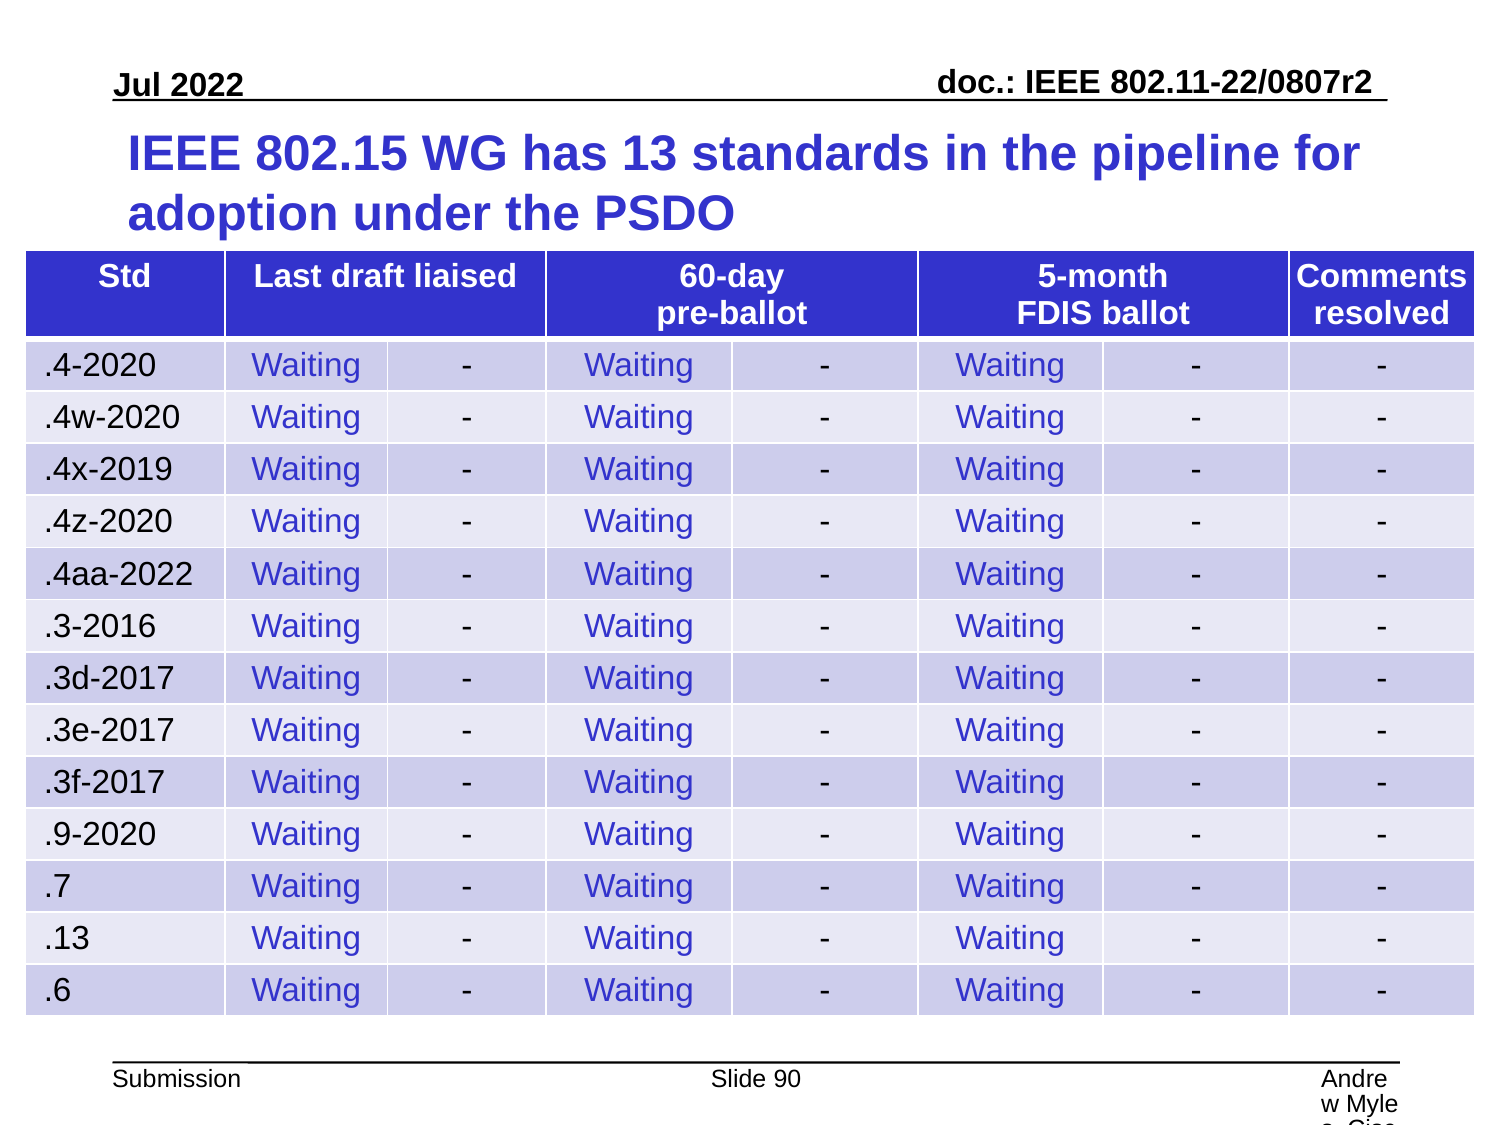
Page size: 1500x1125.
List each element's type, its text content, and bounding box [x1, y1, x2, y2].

table_cell - [1290, 809, 1474, 859]
table_cell Waiting [226, 653, 387, 703]
table_cell Waiting [919, 548, 1102, 599]
table_cell .3f-2017 [26, 757, 224, 807]
table_cell - [388, 444, 545, 494]
table_cell Waiting [919, 913, 1102, 963]
table_cell .3d-2017 [26, 653, 224, 703]
table_cell - [733, 496, 917, 547]
table_cell Waiting [919, 392, 1102, 442]
table_cell - [1290, 548, 1474, 599]
table_cell Waiting [547, 757, 731, 807]
table_cell - [1290, 444, 1474, 494]
table_cell Waiting [226, 705, 387, 755]
table_cell Waiting [547, 444, 731, 494]
table_cell - [1290, 600, 1474, 651]
title IEEE 802.15 WG has 13 standards in the pipeline for adoption under the PSDO [112, 112, 1388, 249]
table_cell Waiting [547, 705, 731, 755]
table_cell Waiting [226, 342, 387, 390]
table_cell - [1290, 757, 1474, 807]
table_cell Waiting [919, 809, 1102, 859]
table_cell Waiting [919, 757, 1102, 807]
slide_number Slide 90 [709, 1061, 803, 1093]
table_cell Waiting [919, 705, 1102, 755]
table_cell Waiting [226, 861, 387, 911]
table_cell .4z-2020 [26, 496, 224, 547]
table_header 60-day pre-ballot [547, 251, 917, 336]
table_cell Waiting [226, 965, 387, 1015]
table_cell - [388, 809, 545, 859]
table_cell - [733, 392, 917, 442]
table_cell - [1290, 392, 1474, 442]
table_cell Waiting [547, 965, 731, 1015]
table_cell .4-2020 [26, 342, 224, 390]
table_cell Waiting [226, 809, 387, 859]
table_cell Waiting [226, 548, 387, 599]
table_cell - [733, 600, 917, 651]
table_cell - [733, 705, 917, 755]
table_header 5-month FDIS ballot [919, 251, 1288, 336]
table_cell Waiting [547, 809, 731, 859]
table_cell - [1104, 392, 1288, 442]
table_cell .3e-2017 [26, 705, 224, 755]
table_cell Waiting [547, 392, 731, 442]
table_cell Waiting [226, 496, 387, 547]
table_cell Waiting [919, 342, 1102, 390]
table_cell Waiting [547, 600, 731, 651]
table_cell - [733, 548, 917, 599]
table_header Last draft liaised [226, 251, 545, 336]
table_cell - [1104, 342, 1288, 390]
table_header Comments resolved [1290, 251, 1474, 336]
table_cell .13 [26, 913, 224, 963]
table_cell .6 [26, 965, 224, 1015]
table_cell - [1290, 496, 1474, 547]
table_cell Waiting [226, 392, 387, 442]
table_cell Waiting [226, 757, 387, 807]
table_cell Waiting [919, 861, 1102, 911]
table_cell - [1104, 444, 1288, 494]
table_cell - [1290, 705, 1474, 755]
table_cell - [1104, 861, 1288, 911]
table_cell - [733, 653, 917, 703]
table_cell - [733, 913, 917, 963]
table_header Std [26, 251, 224, 336]
table_cell - [733, 809, 917, 859]
table_cell - [1104, 496, 1288, 547]
table_cell - [1290, 913, 1474, 963]
table_cell .4w-2020 [26, 392, 224, 442]
table_cell - [733, 757, 917, 807]
table_cell - [388, 861, 545, 911]
table_cell - [1104, 965, 1288, 1015]
table_cell - [733, 444, 917, 494]
table_cell Waiting [226, 444, 387, 494]
table_cell - [388, 653, 545, 703]
table_cell - [1104, 913, 1288, 963]
table_cell - [1104, 705, 1288, 755]
table_cell - [733, 861, 917, 911]
table_cell Waiting [547, 548, 731, 599]
table_cell Waiting [919, 444, 1102, 494]
footer Andrew Myles, Cisco [1320, 1061, 1402, 1093]
table_cell - [388, 705, 545, 755]
table_cell - [388, 600, 545, 651]
table_cell - [388, 913, 545, 963]
table_cell - [1290, 861, 1474, 911]
table_cell - [1290, 653, 1474, 703]
table_cell - [1104, 548, 1288, 599]
table_cell .7 [26, 861, 224, 911]
table_cell - [733, 342, 917, 390]
table_cell - [1290, 342, 1474, 390]
table_cell - [388, 757, 545, 807]
table_cell .4x-2019 [26, 444, 224, 494]
table_cell Waiting [547, 861, 731, 911]
table_cell .4aa-2022 [26, 548, 224, 599]
table_cell - [388, 496, 545, 547]
table_cell Waiting [919, 653, 1102, 703]
table_cell Waiting [919, 600, 1102, 651]
table_cell - [1290, 965, 1474, 1015]
table_cell .3-2016 [26, 600, 224, 651]
table_cell Waiting [547, 653, 731, 703]
table_cell Waiting [919, 965, 1102, 1015]
table_cell Waiting [226, 913, 387, 963]
table_cell - [388, 548, 545, 599]
table_cell .9-2020 [26, 809, 224, 859]
table_cell Waiting [226, 600, 387, 651]
table_cell - [388, 965, 545, 1015]
table_cell - [1104, 757, 1288, 807]
table_cell Waiting [547, 913, 731, 963]
table_cell - [388, 392, 545, 442]
table_cell - [733, 965, 917, 1015]
table_cell Waiting [547, 496, 731, 547]
table_cell Waiting [547, 342, 731, 390]
table_cell - [388, 342, 545, 390]
table_cell - [1104, 653, 1288, 703]
table_cell - [1104, 600, 1288, 651]
table_cell - [1104, 809, 1288, 859]
table_cell Waiting [919, 496, 1102, 547]
